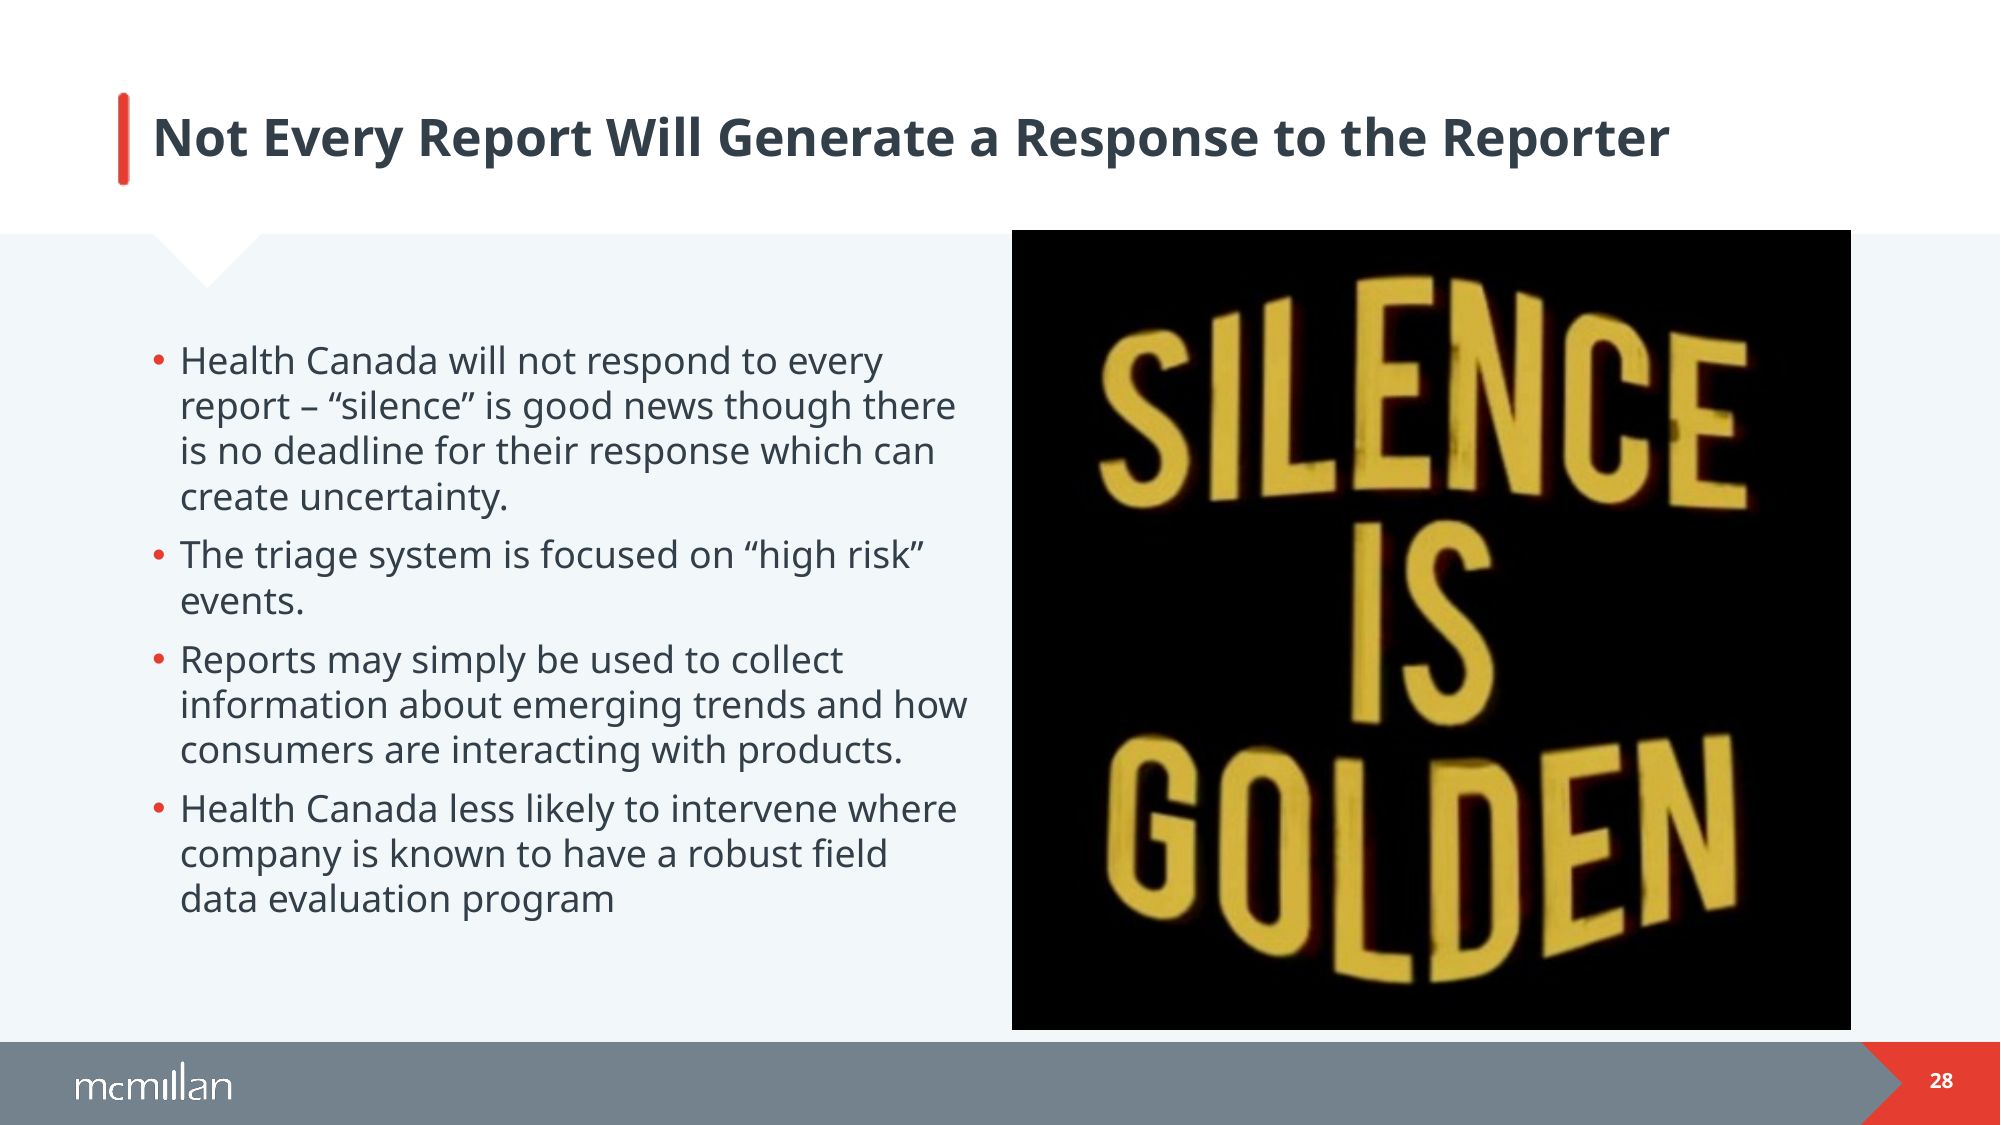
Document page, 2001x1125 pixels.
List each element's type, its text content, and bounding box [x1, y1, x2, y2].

slide_number 28 [1902, 1057, 1982, 1106]
picture [45, 1042, 262, 1125]
title Not Every Report Will Generate a Response to the Reporter [137, 81, 1863, 198]
picture [1012, 230, 1851, 1030]
list Health Canada will not respond to every report – “silence” is good news though there is no deadline for their response which can create uncertainty. The triage system is focused on “high risk” events. Reports may simply be used to collect information about emerging trends and how consumers are interacting with products. Health Canada less likely to intervene where company is known to have a robust field data evaluation program [137, 329, 988, 949]
picture [109, 87, 137, 193]
